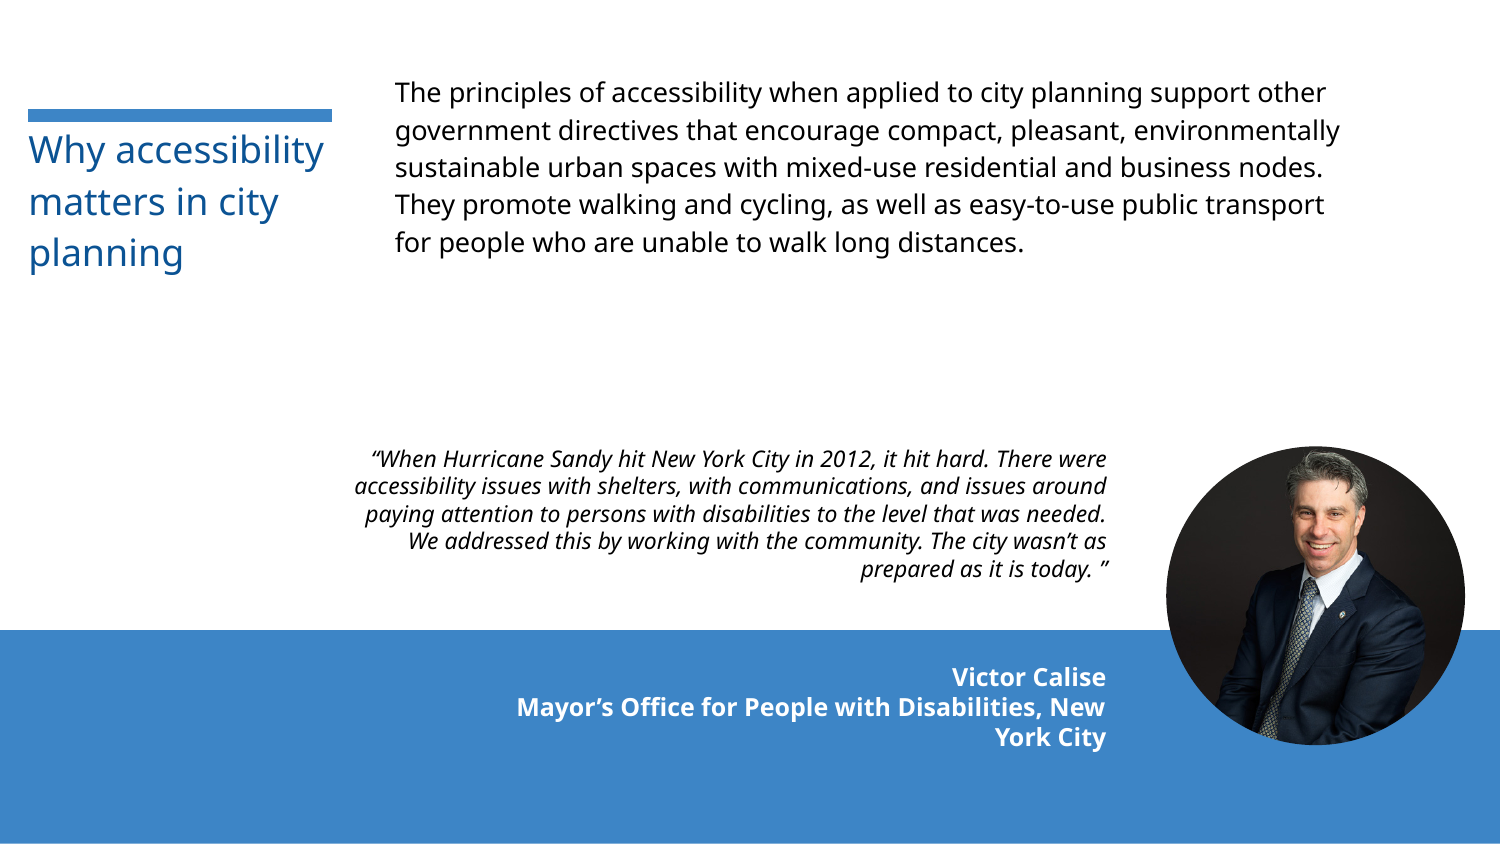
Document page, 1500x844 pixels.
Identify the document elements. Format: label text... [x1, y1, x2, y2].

picture [1165, 446, 1466, 746]
text_box “When Hurricane Sandy hit New York City in 2012, it hit hard. There were accessibility issues with shelters, with communications, and issues around paying attention to persons with disabilities to the level that was needed. We addressed this by working with the community. The city wasn’t as prepared as it is today. ” [331, 433, 1119, 660]
text_box Victor Calise Mayor’s Office for People with Disabilities, New York City [491, 650, 1118, 777]
title The principles of accessibility when applied to city planning support other government directives that encourage compact, pleasant, environmentally sustainable urban spaces with mixed-use residential and business nodes. They promote walking and cycling, as well as easy-to-use public transport for people who are unable to walk long distances. [379, 55, 1361, 408]
title Why accessibility matters in city planning [28, 103, 379, 337]
